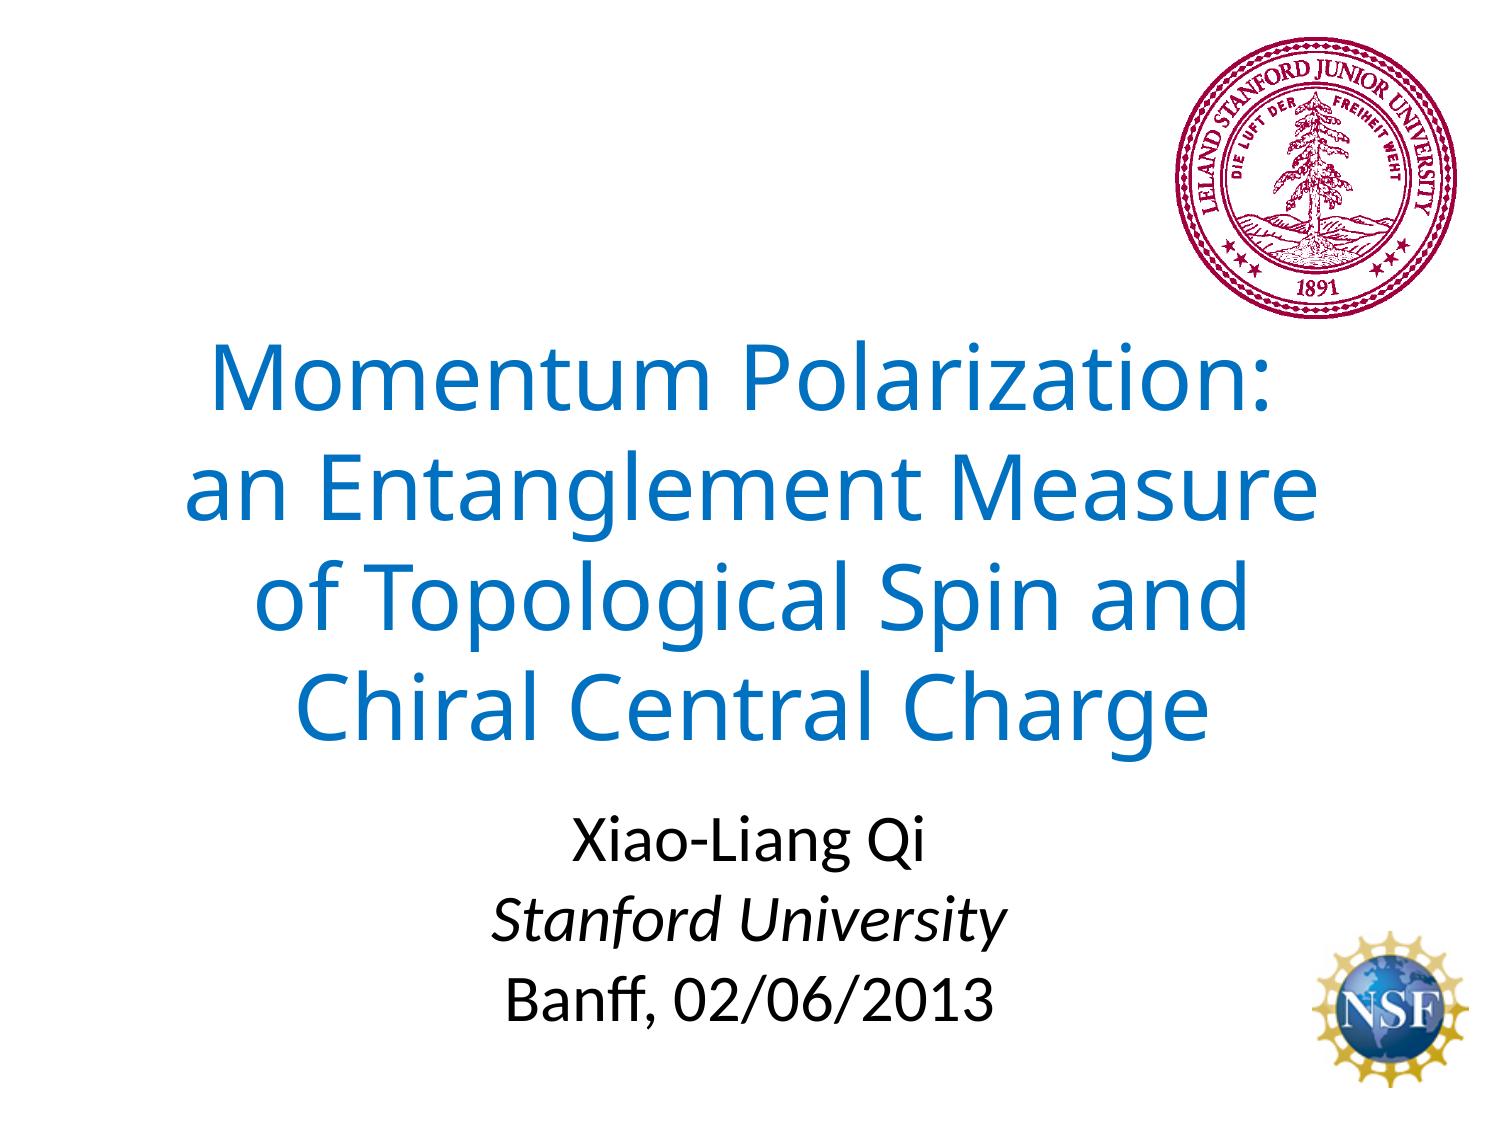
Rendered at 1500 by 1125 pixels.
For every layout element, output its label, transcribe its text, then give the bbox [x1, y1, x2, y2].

picture [1165, 34, 1487, 327]
title Momentum Polarization: an Entanglement Measure of Topological Spin and Chiral Central Charge [115, 326, 1391, 752]
subtitle Xiao-Liang Qi Stanford University Banff, 02/06/2013 [225, 787, 1275, 1075]
picture [1312, 930, 1469, 1088]
